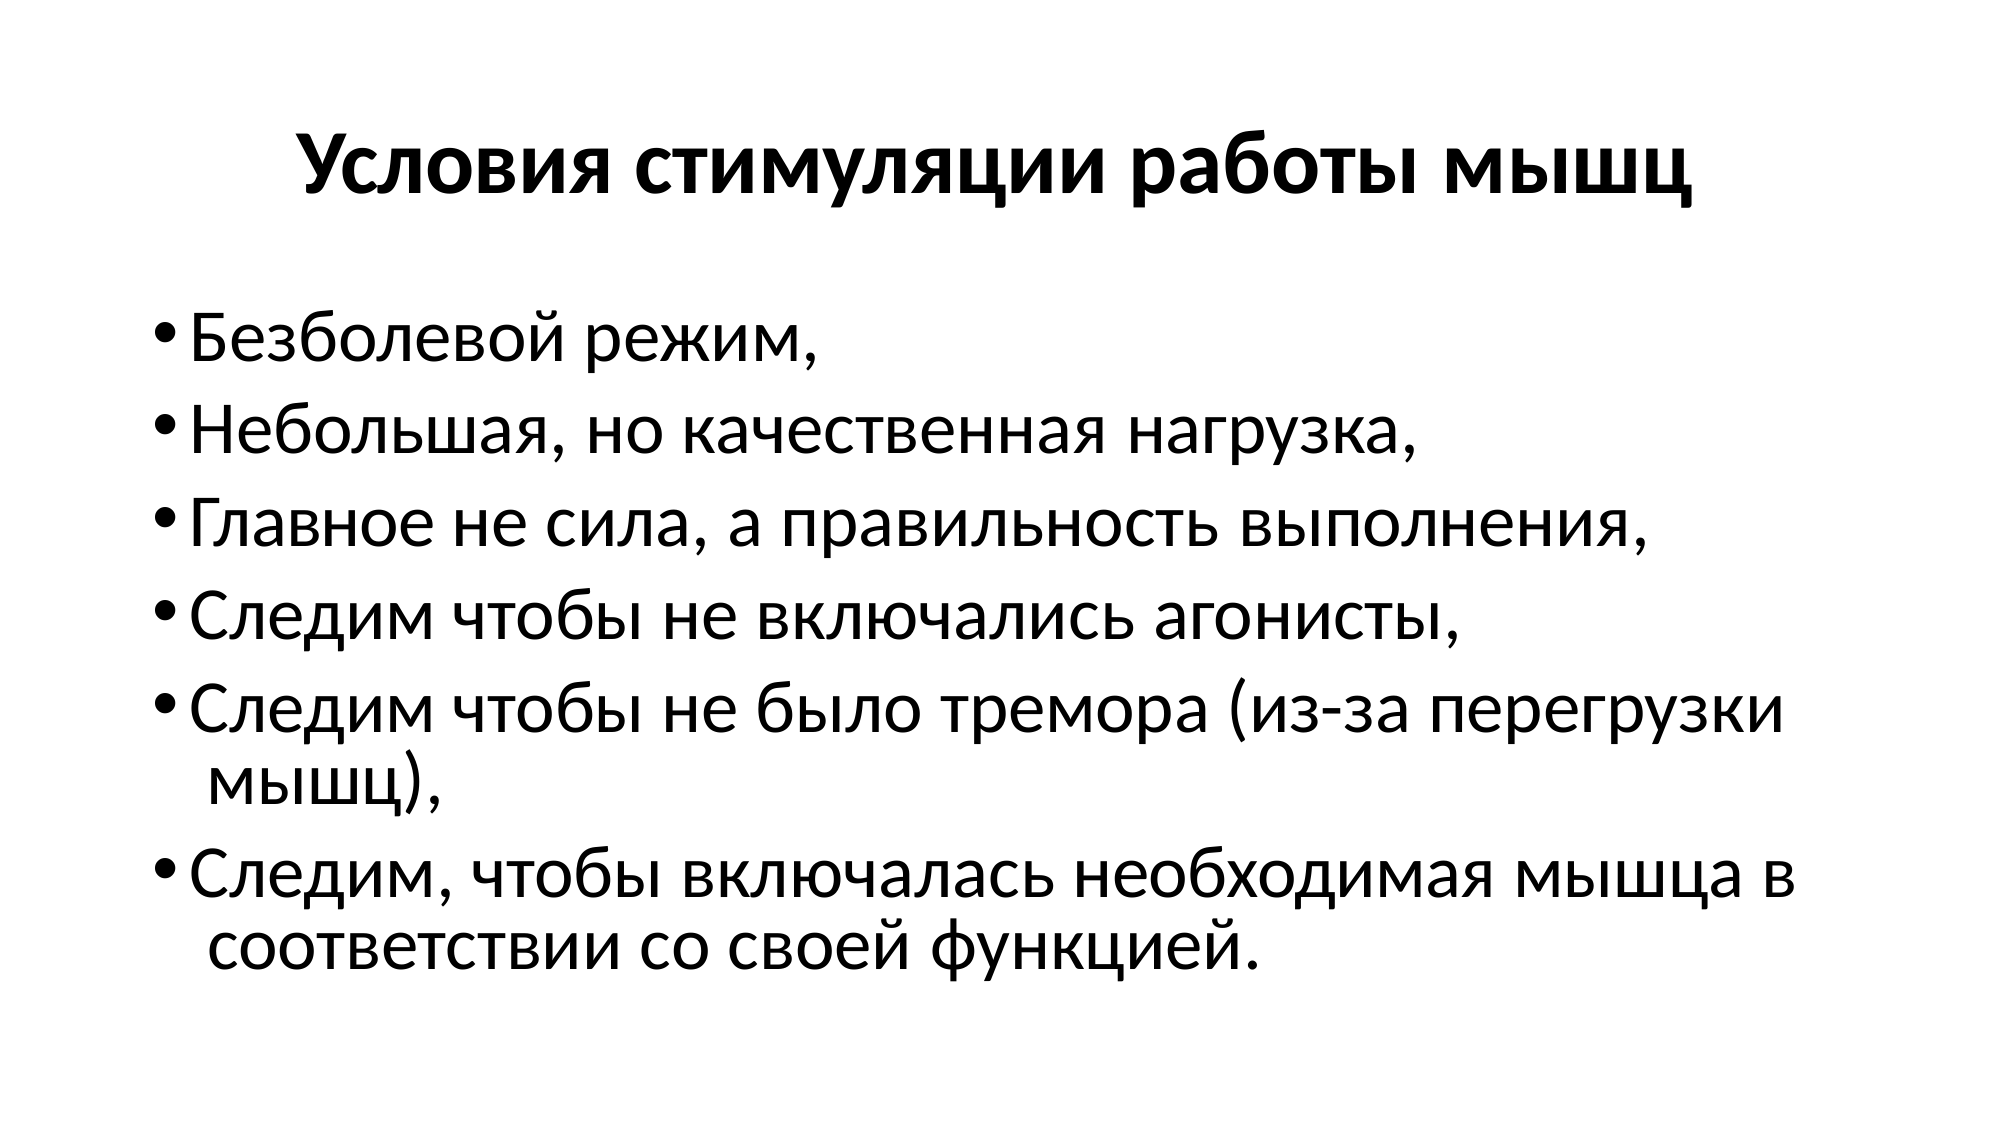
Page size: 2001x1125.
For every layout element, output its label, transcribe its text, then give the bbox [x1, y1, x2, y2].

title Условия стимуляции работы мышц [294, 100, 1706, 283]
text_box Безболевой режим, Небольшая, но качественная нагрузка, Главное не сила, а правильность выполнения, Следим чтобы не включались агонисты, Следим чтобы не было тремора (из-за перегрузки мышц), Следим, чтобы включалась необходимая мышца в соответствии со своей функцией. [150, 283, 1811, 985]
